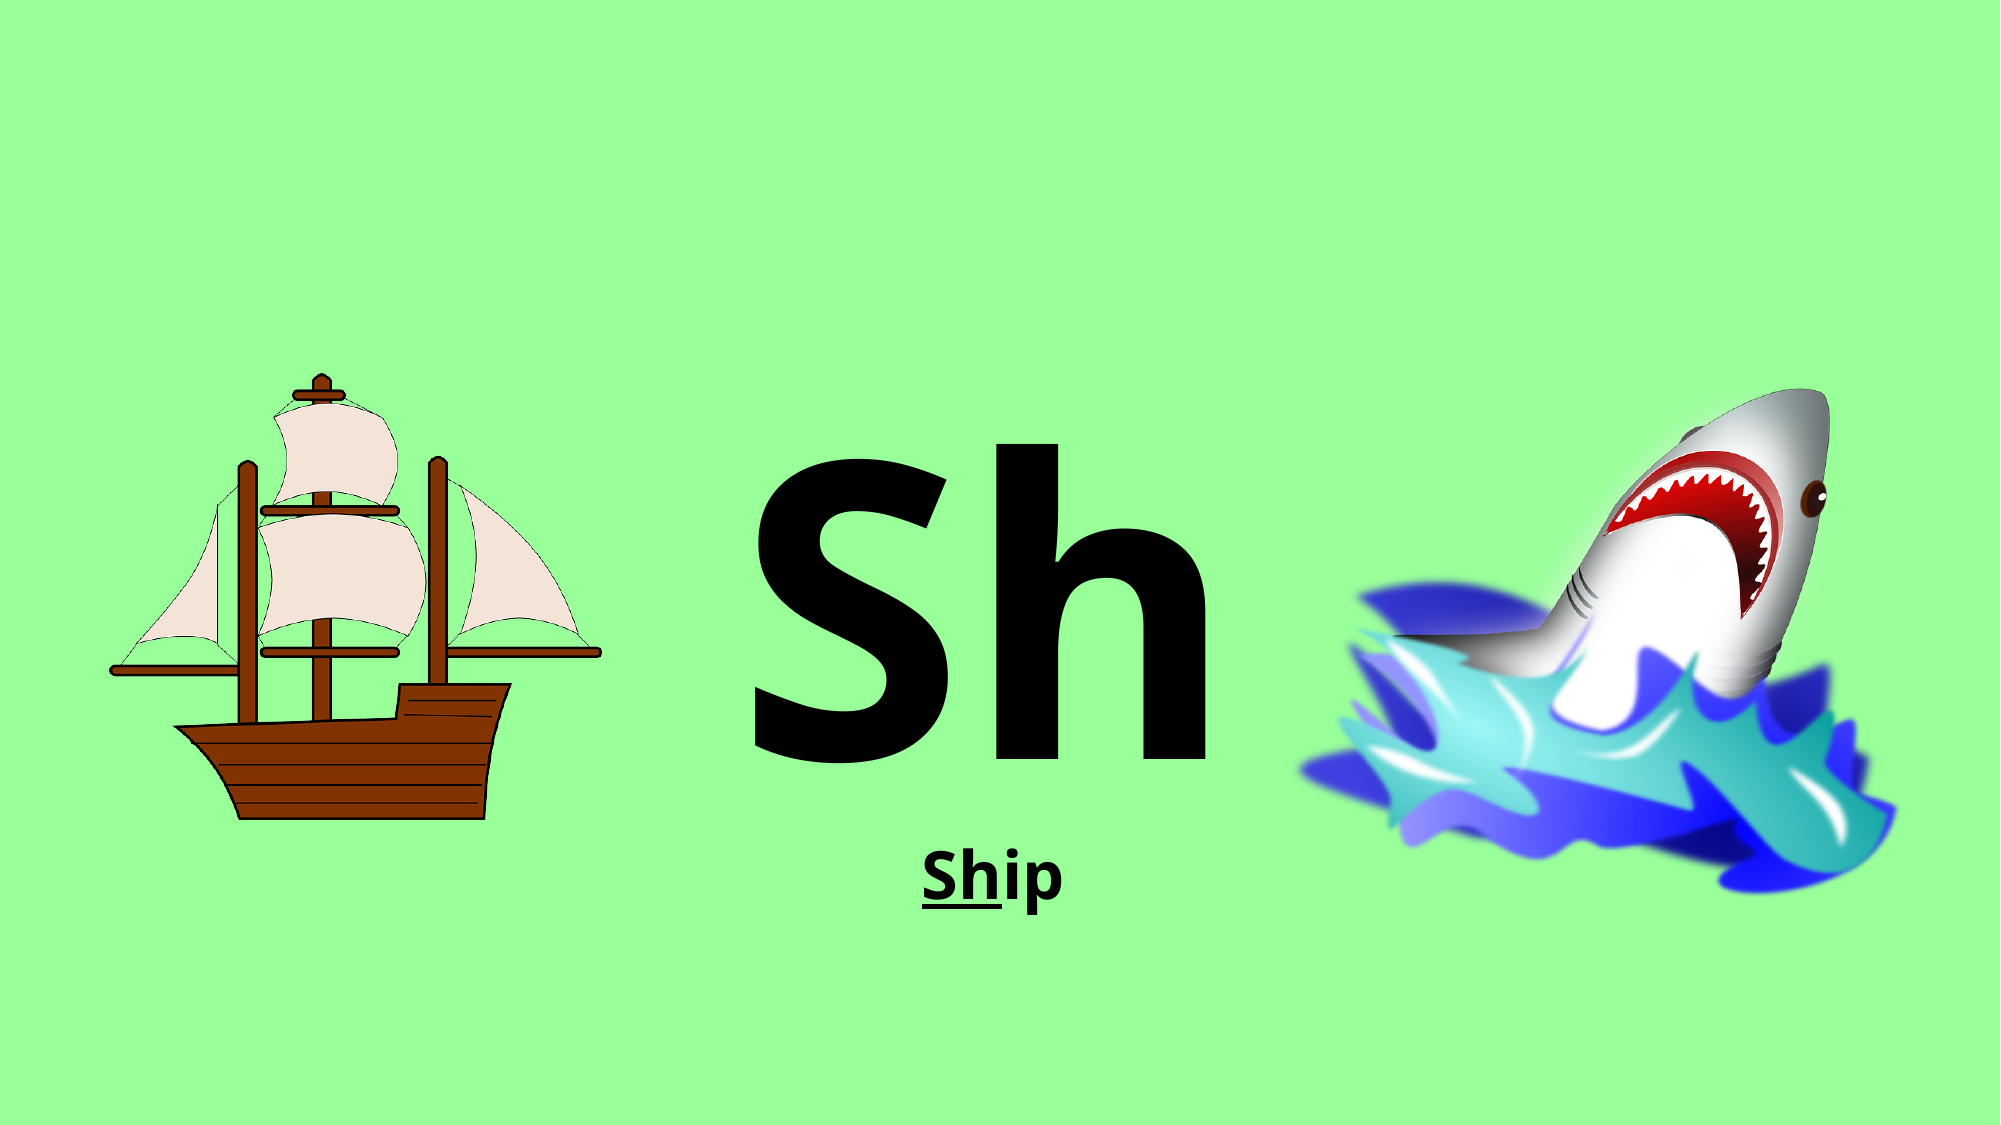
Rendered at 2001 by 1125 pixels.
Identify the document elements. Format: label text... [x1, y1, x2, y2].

text_box Sh [109, 337, 1864, 851]
text_box Ship [851, 825, 1136, 921]
picture [109, 373, 602, 820]
picture [1288, 373, 1902, 899]
